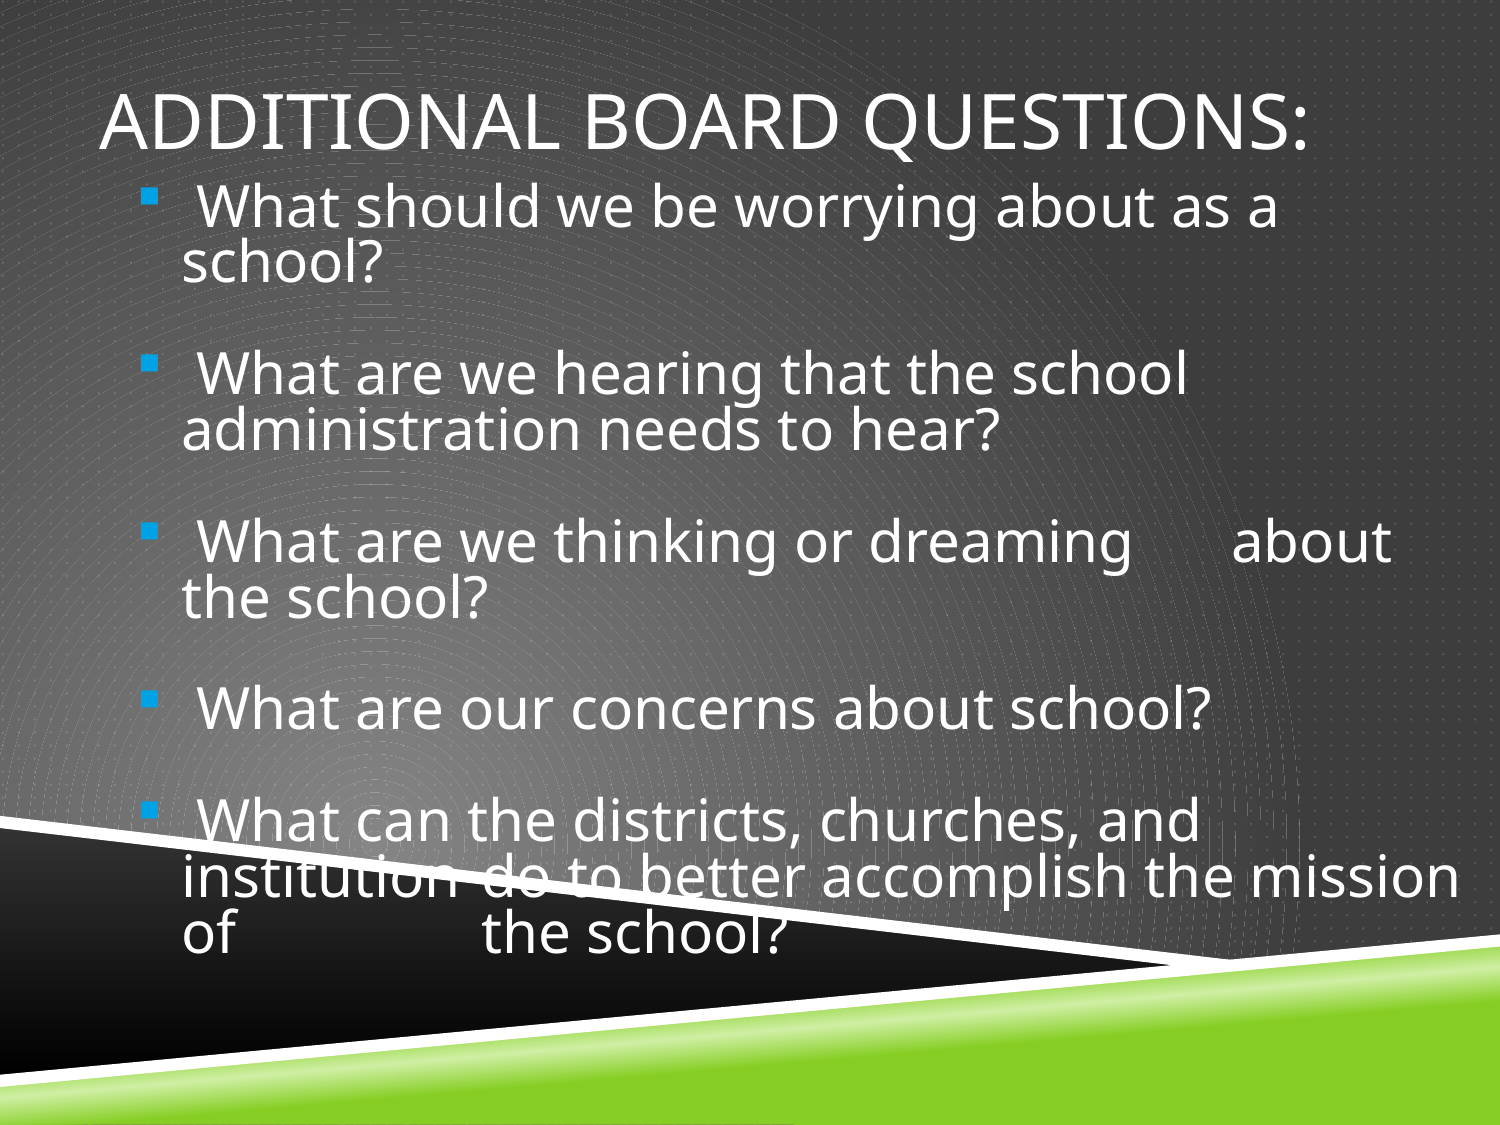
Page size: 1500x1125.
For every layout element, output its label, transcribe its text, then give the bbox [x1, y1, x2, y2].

title Additional Board questions: [99, 24, 1375, 213]
list What should we be worrying about as a school? What are we hearing that the school administration needs to hear? What are we thinking or dreaming about the school? What are our concerns about school? What can the districts, churches, and institution do to better accomplish the mission of the school? [125, 174, 1475, 993]
